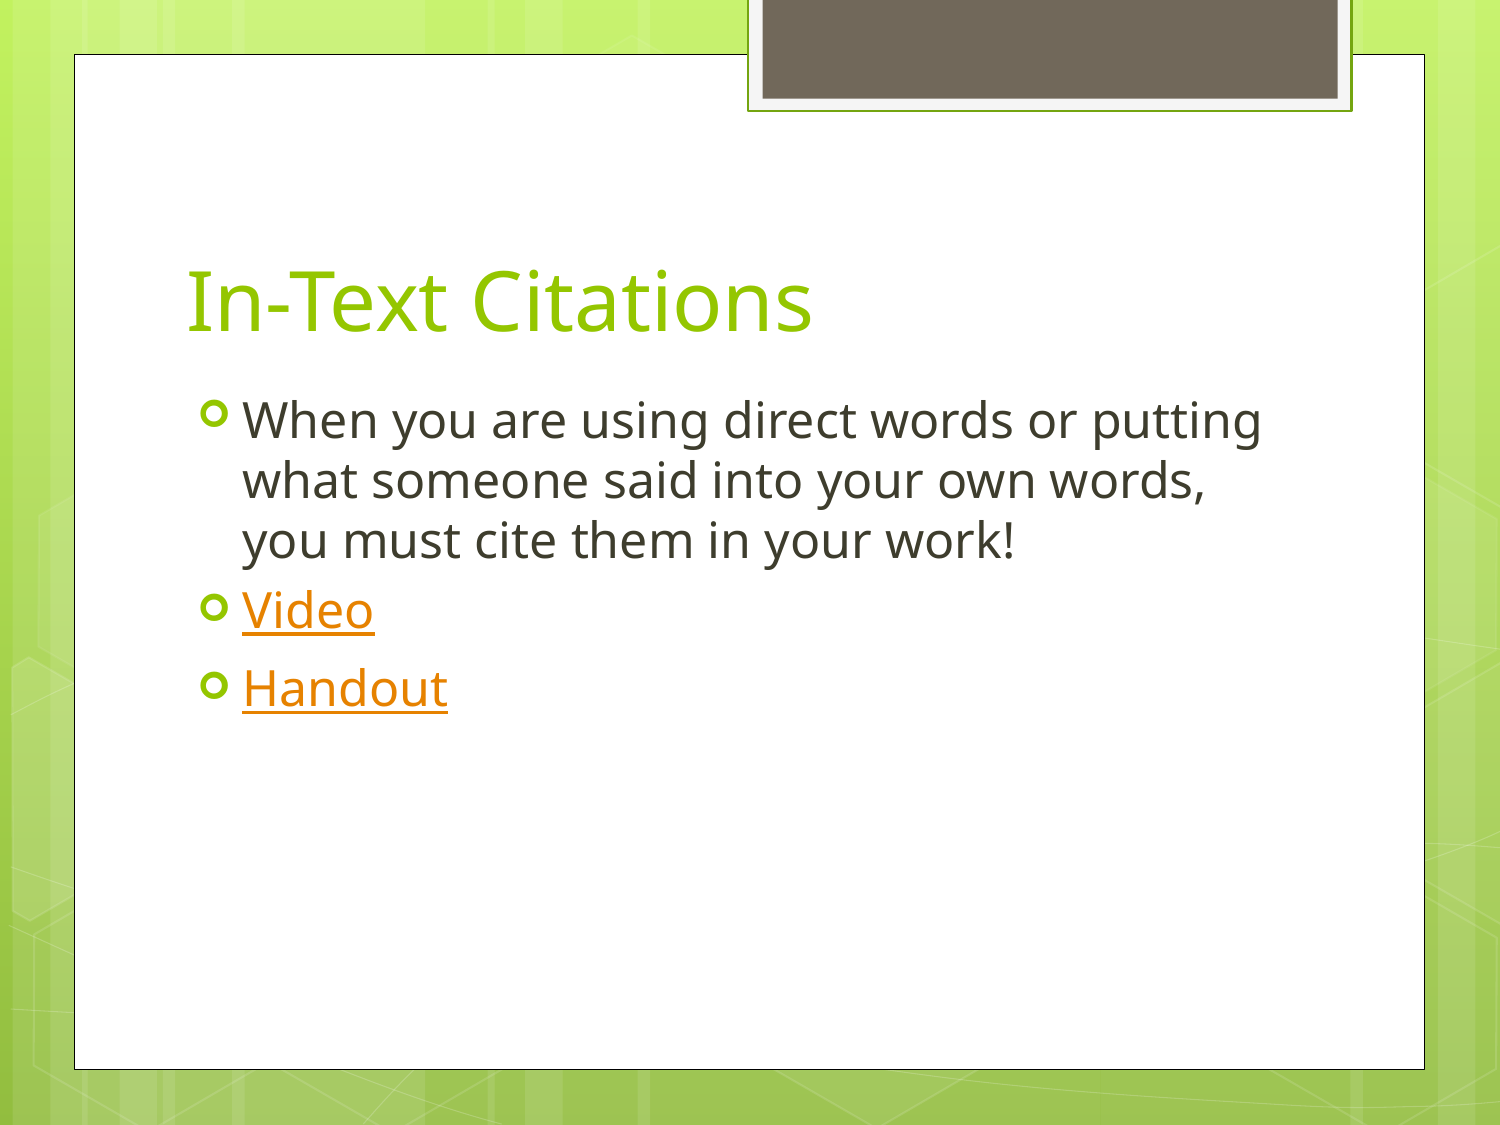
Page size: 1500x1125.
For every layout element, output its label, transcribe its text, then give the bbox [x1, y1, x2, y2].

title In-Text Citations [171, 168, 1324, 357]
list When you are using direct words or putting what someone said into your own words, you must cite them in your work! Video Handout [171, 381, 1283, 957]
